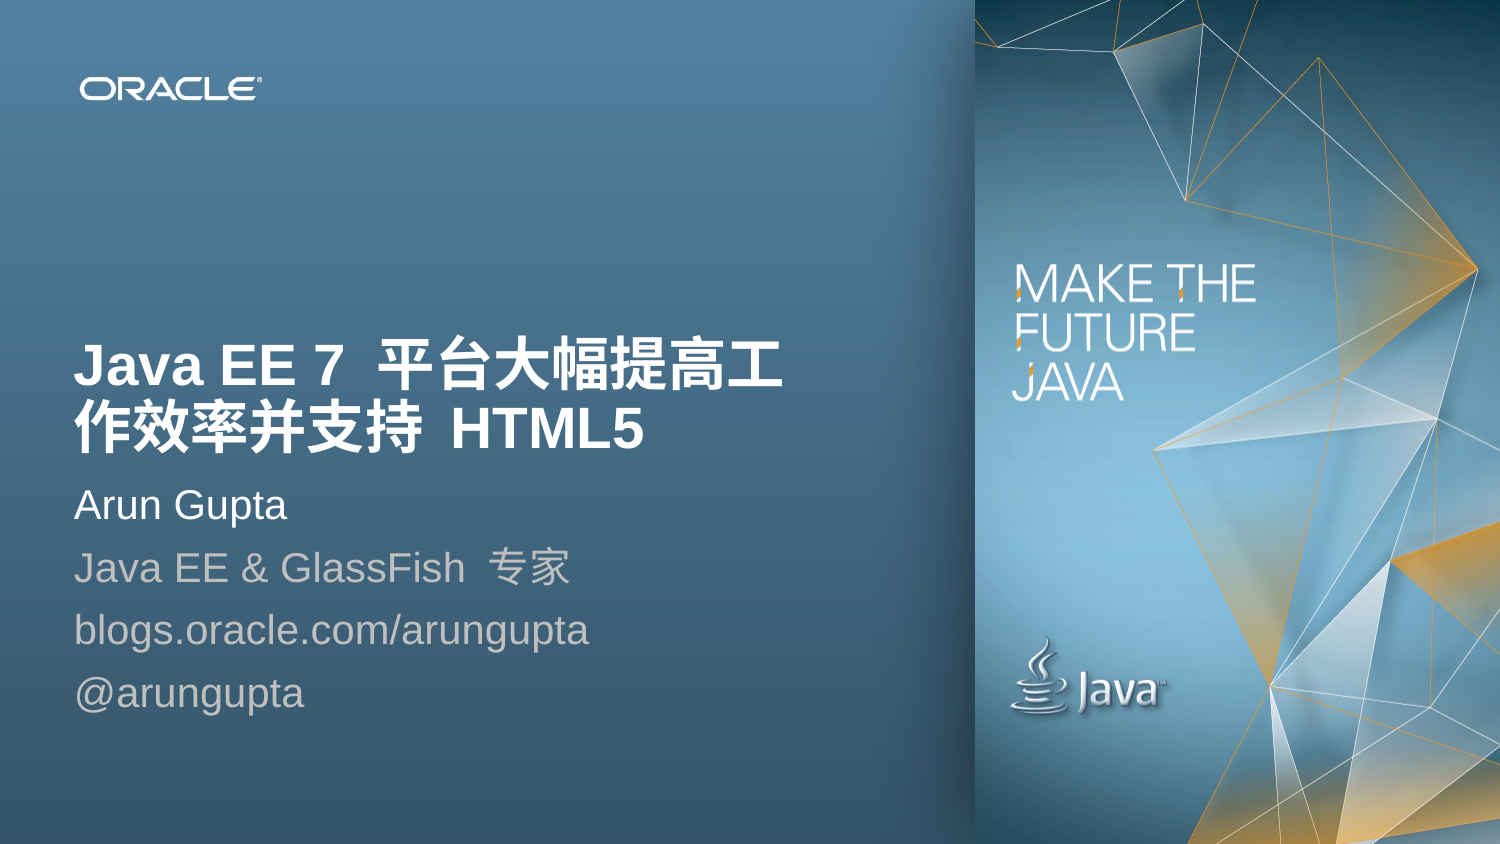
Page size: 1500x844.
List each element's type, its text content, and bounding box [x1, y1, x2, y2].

picture [57, 54, 278, 123]
title Java EE 7 平台大幅提高工作效率并支持 HTML5 [74, 336, 835, 462]
picture [974, 0, 1500, 844]
list Arun Gupta Java EE & GlassFish 专家 blogs.oracle.com/arungupta @arungupta [73, 478, 835, 650]
